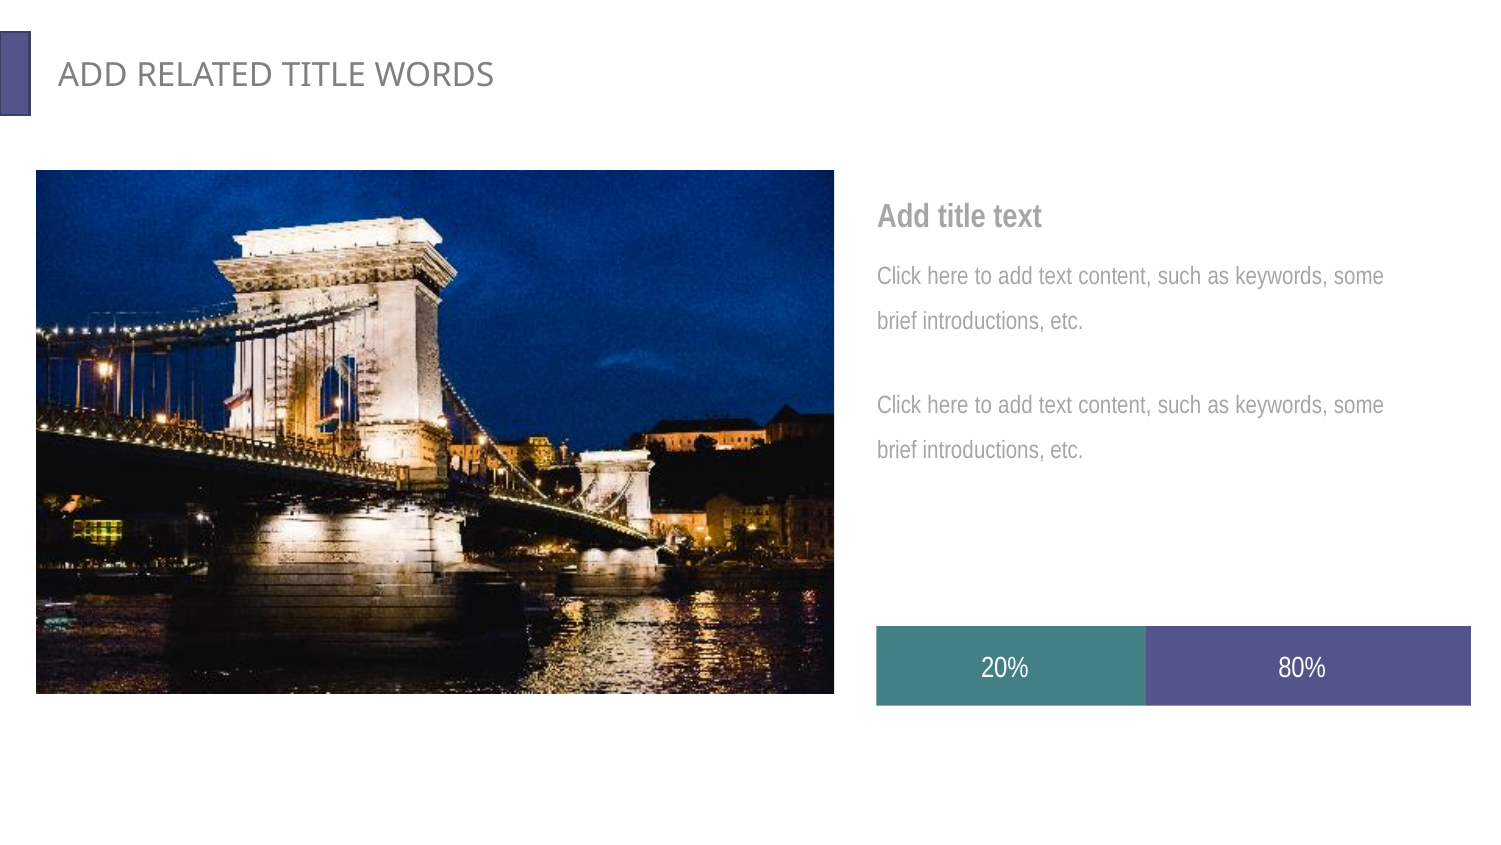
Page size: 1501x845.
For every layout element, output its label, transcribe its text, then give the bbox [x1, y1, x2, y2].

text_box [875, 625, 1145, 707]
text_box Click here to add text content, such as keywords, some brief introductions, etc. [865, 239, 1397, 328]
text_box 80% [1267, 642, 1378, 689]
text_box [1145, 625, 1472, 707]
text_box 20% [970, 642, 1080, 689]
text_box Click here to add text content, such as keywords, some brief introductions, etc. [865, 367, 1397, 457]
text_box [35, 169, 835, 695]
text_box Add title text [865, 188, 1080, 231]
